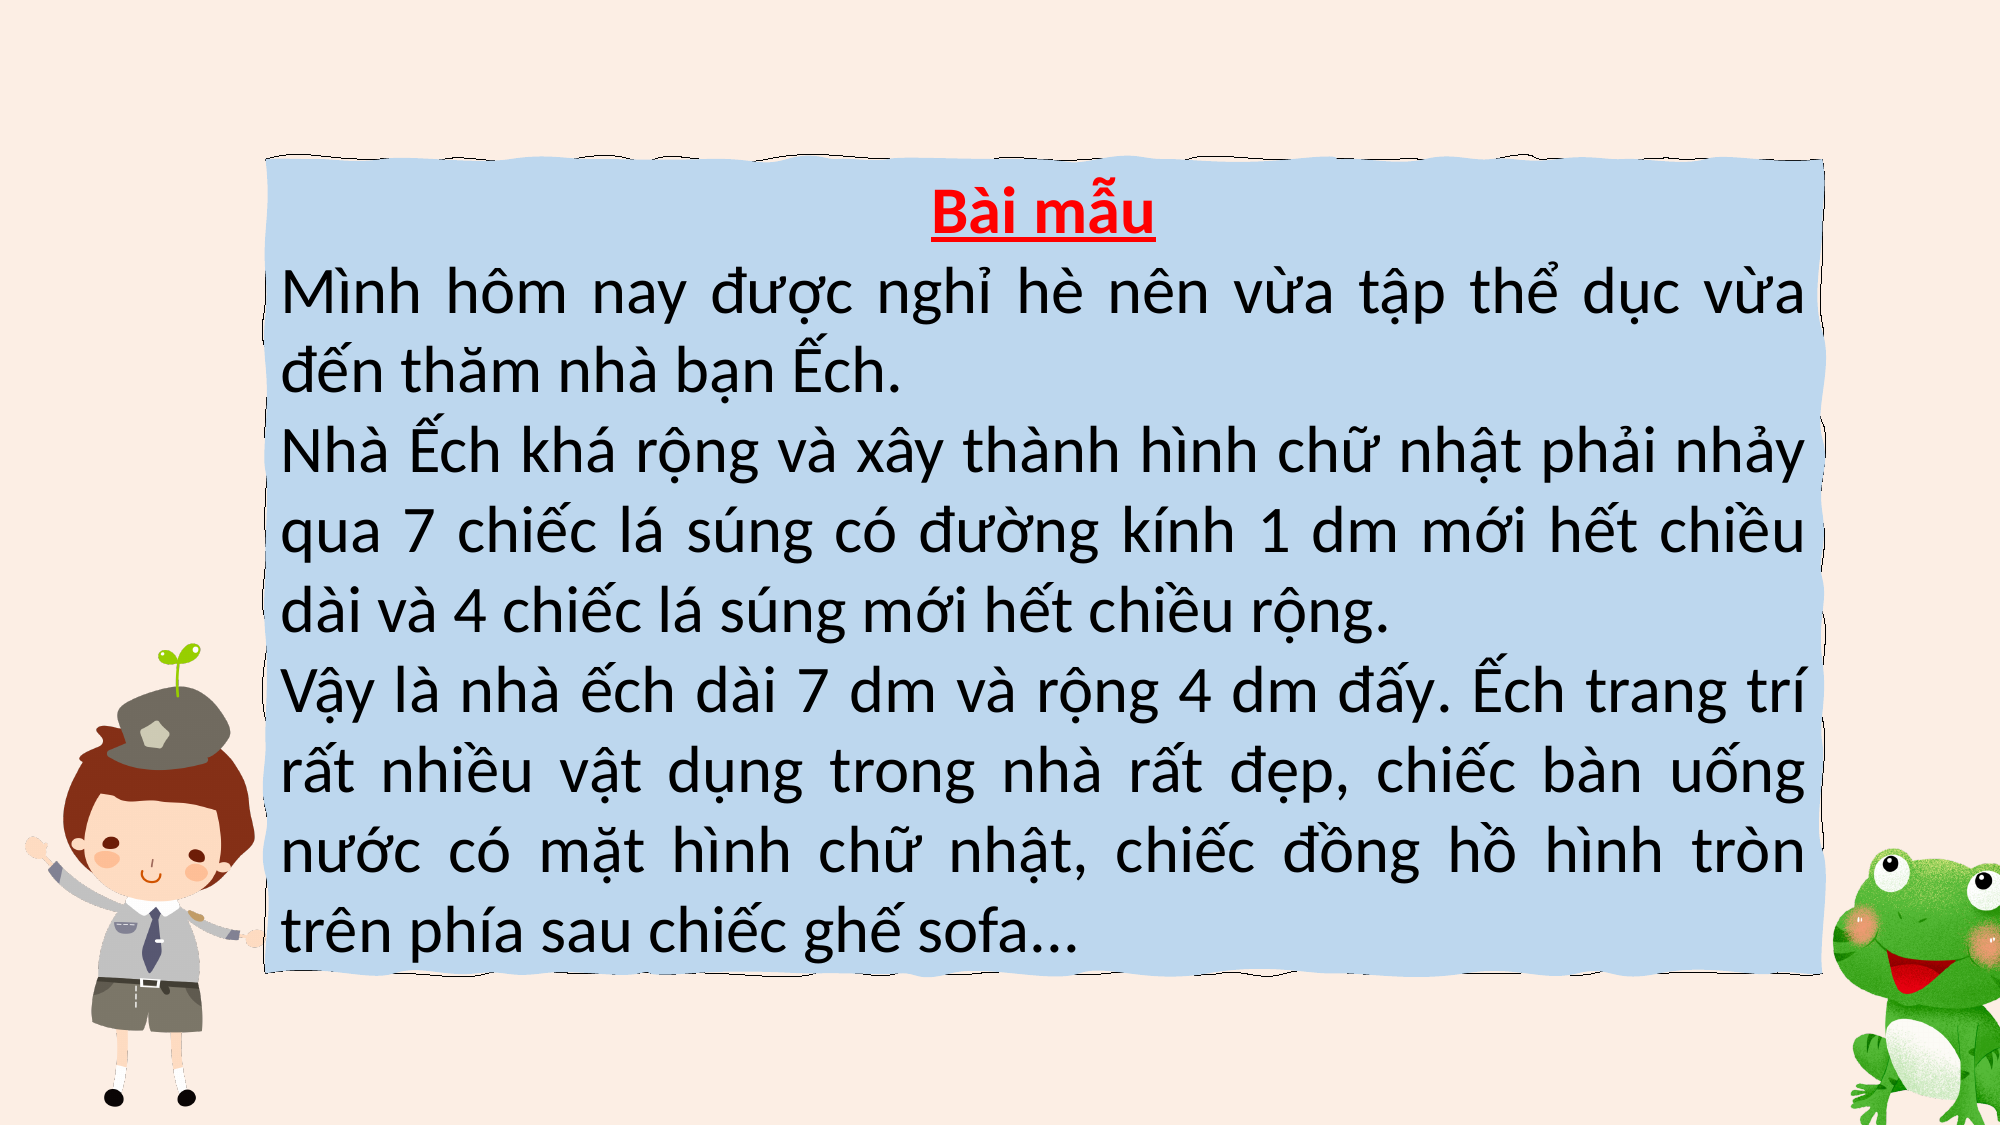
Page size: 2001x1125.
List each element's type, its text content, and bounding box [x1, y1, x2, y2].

picture [25, 643, 266, 1107]
text_box Bài mẫu Mình hôm nay được nghỉ hè nên vừa tập thể dục vừa đến thăm nhà bạn Ếch. Nhà Ếch khá rộng và xây thành hình chữ nhật phải nhảy qua 7 chiếc lá súng có đường kính 1 dm mới hết chiều dài và 4 chiếc lá súng mới hết chiều rộng. Vậy là nhà ếch dài 7 dm và rộng 4 dm đấy. Ếch trang trí rất nhiều vật dụng trong nhà rất đẹp, chiếc bàn uống nước có mặt hình chữ nhật, chiếc đồng hồ hình tròn trên phía sau chiếc ghế sofa... [262, 154, 1827, 978]
picture [1781, 837, 2000, 1125]
